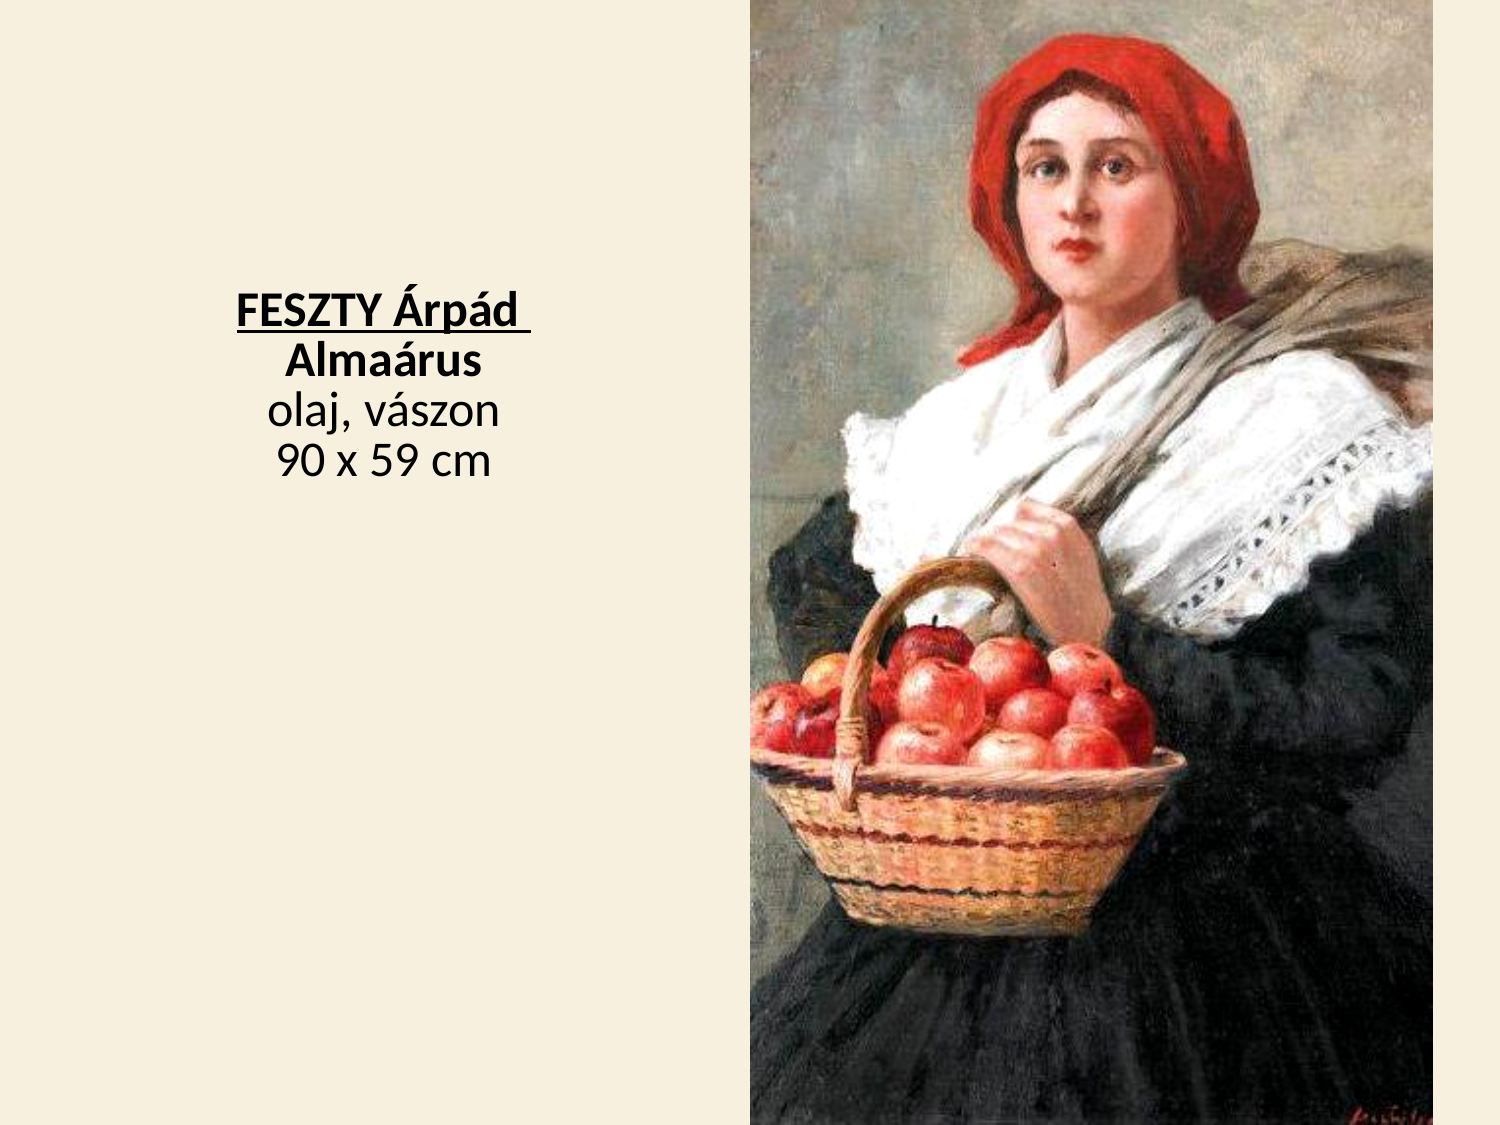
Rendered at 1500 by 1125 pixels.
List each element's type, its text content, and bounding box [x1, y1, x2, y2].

text_box FESZTY Árpád Almaárus olaj, vászon 90 x 59 cm [64, 278, 703, 494]
picture [749, 0, 1434, 1125]
